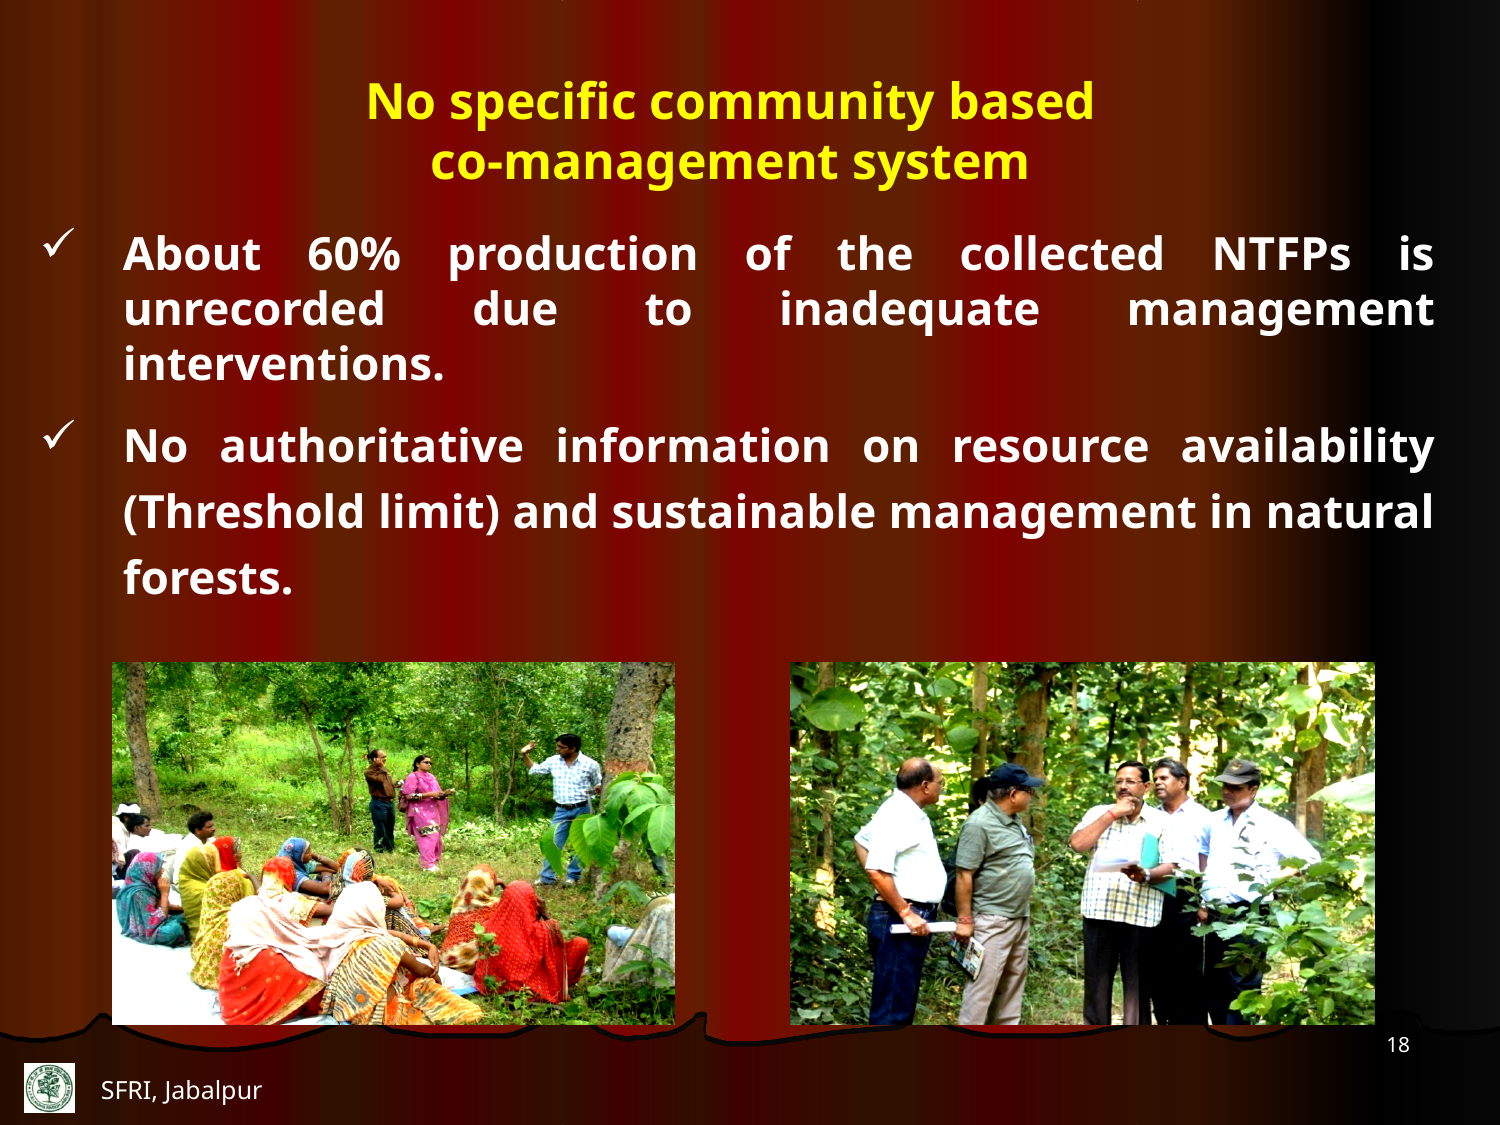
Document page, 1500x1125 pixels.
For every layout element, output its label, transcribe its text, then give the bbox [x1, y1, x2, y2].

picture [112, 662, 676, 1026]
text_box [24, 1063, 290, 1113]
picture [790, 662, 1376, 1026]
slide_number 18 [1074, 1023, 1426, 1100]
text_box No specific community based co-management system About 60% production of the collected NTFPs is unrecorded due to inadequate management interventions. No authoritative information on resource availability (Threshold limit) and sustainable management in natural forests. [24, 62, 1450, 688]
